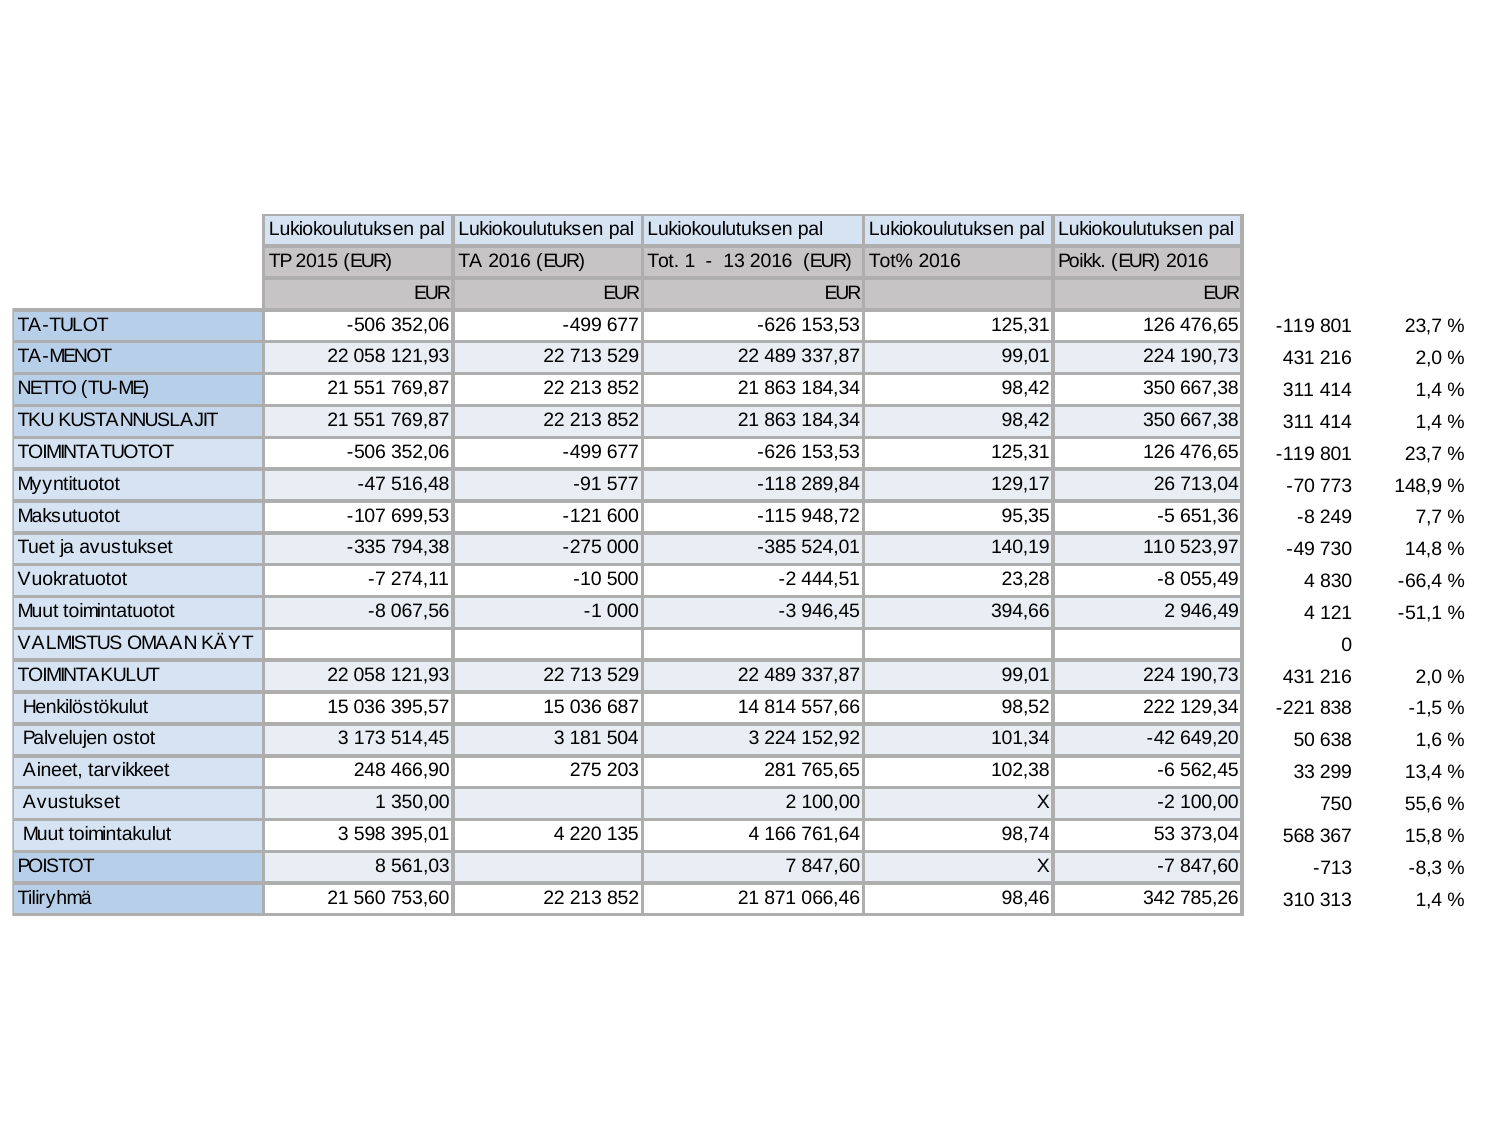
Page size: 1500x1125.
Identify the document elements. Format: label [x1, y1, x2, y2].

picture [12, 214, 1471, 918]
